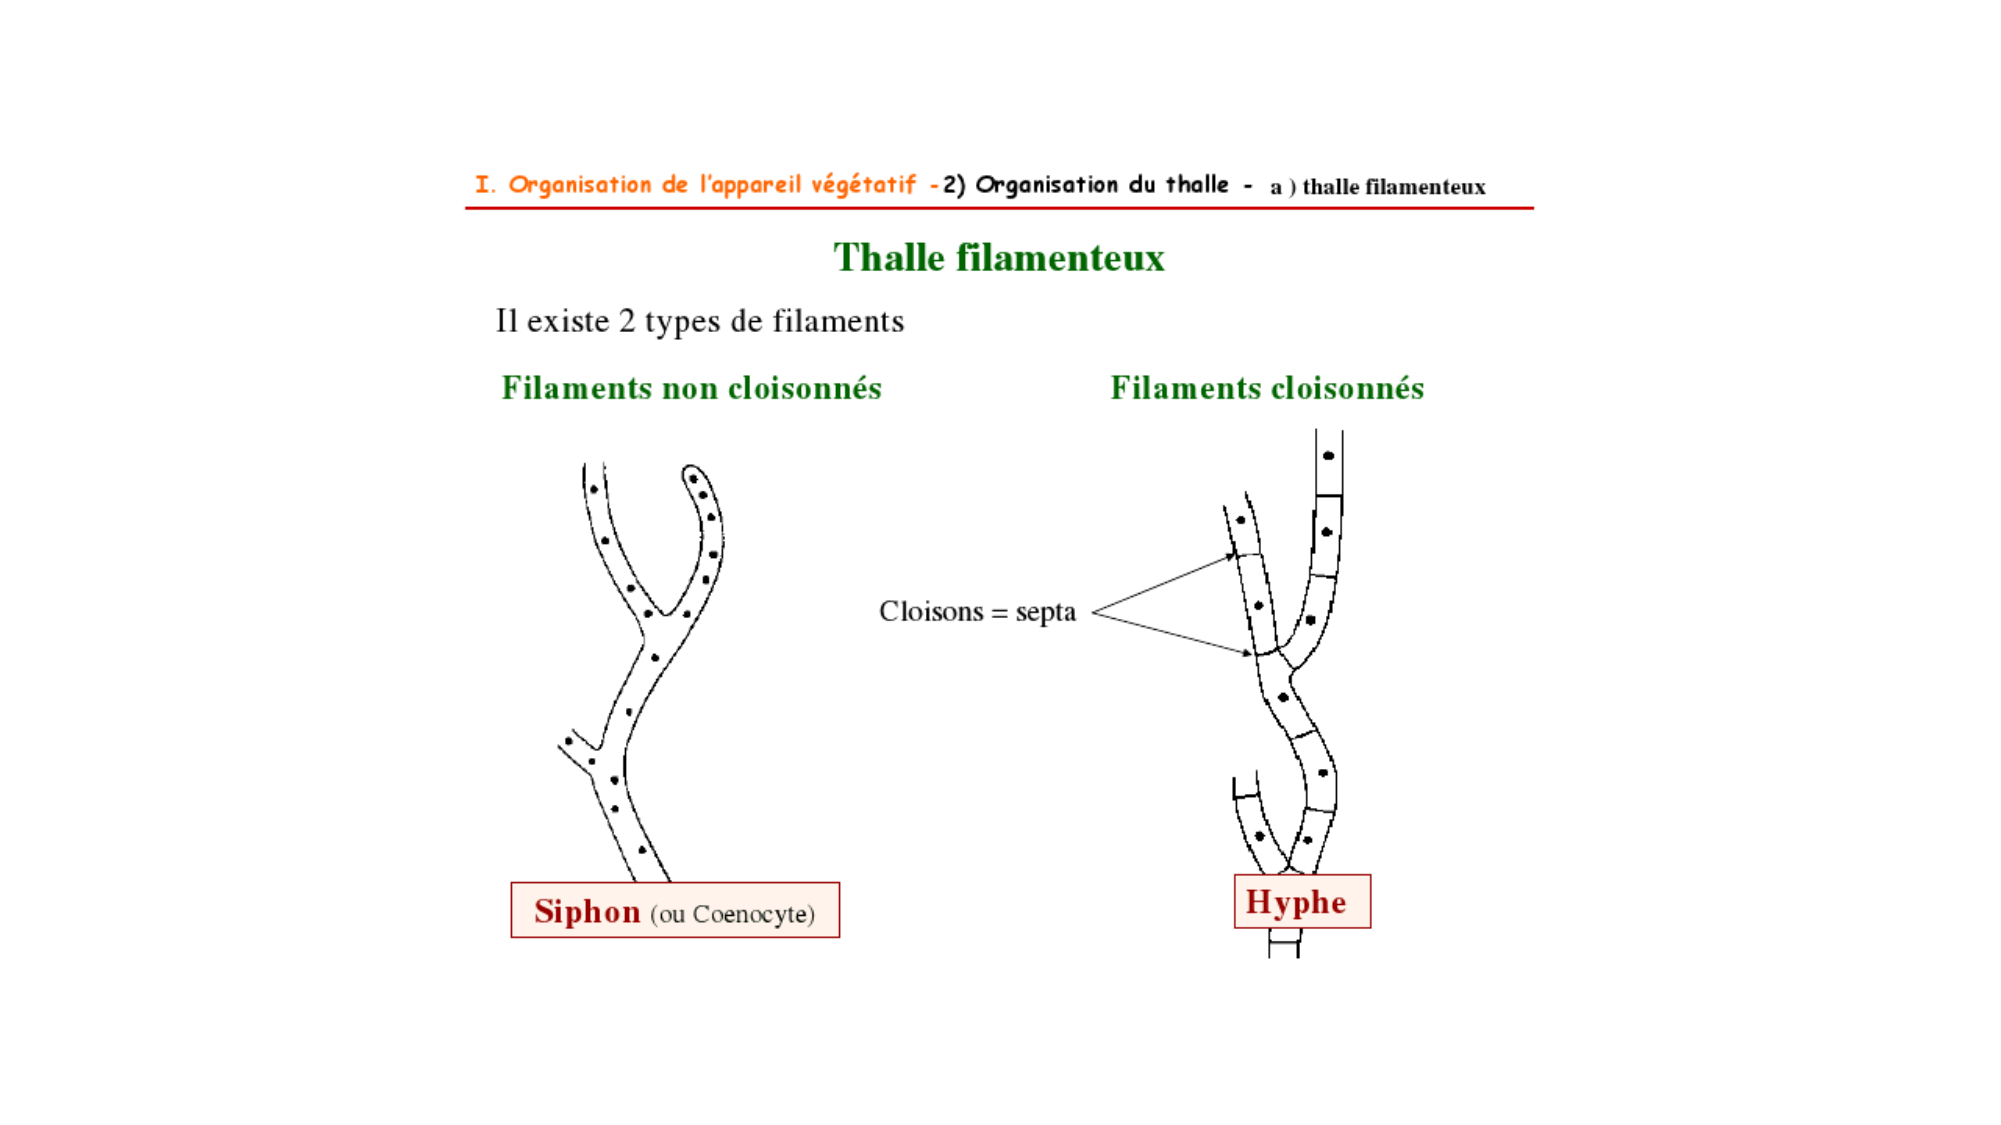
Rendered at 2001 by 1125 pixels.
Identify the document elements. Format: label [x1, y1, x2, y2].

picture [374, 121, 1625, 1004]
